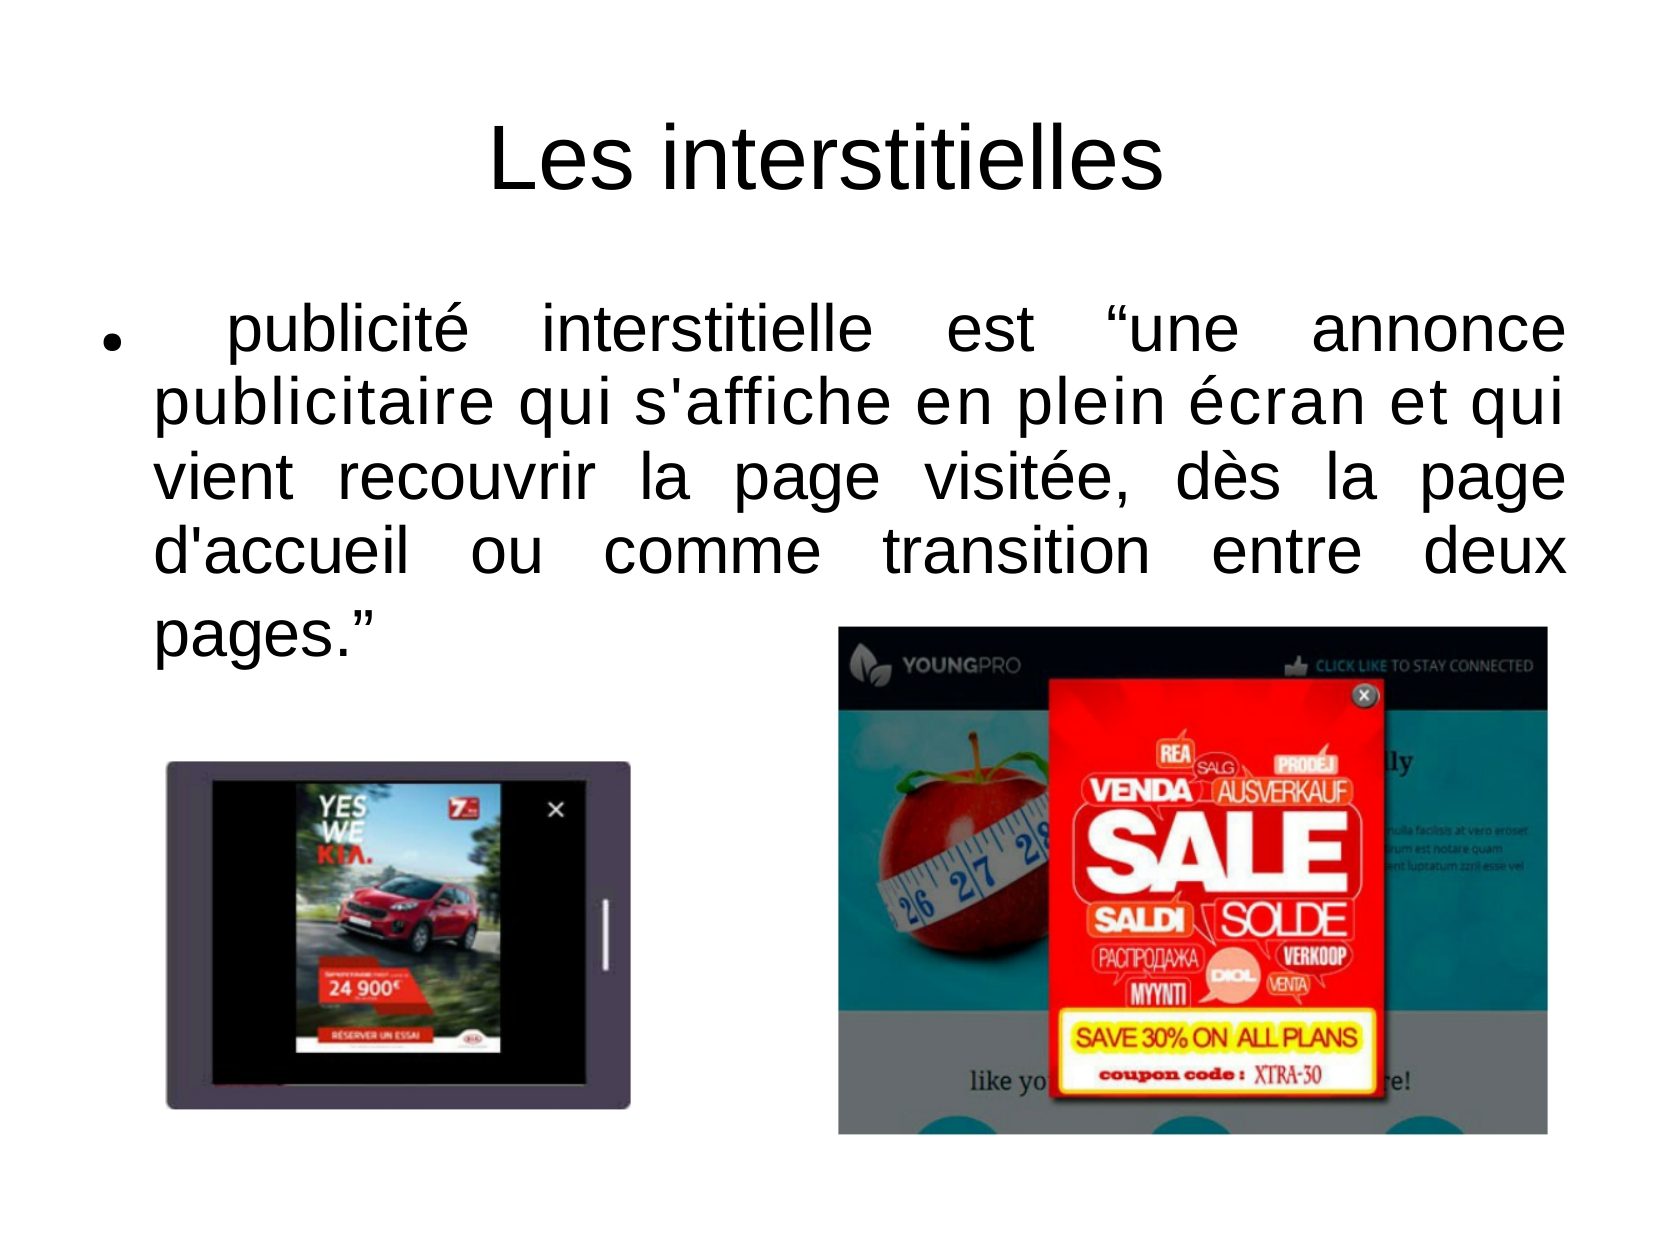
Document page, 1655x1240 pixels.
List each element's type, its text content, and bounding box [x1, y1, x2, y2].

text_box publicitaire qui s'affiche en plein écran et qui [153, 364, 1591, 439]
text_box Les interstitielles [487, 97, 1186, 208]
text_box d'accueil ou comme transition entre deux [153, 514, 1591, 589]
picture [836, 623, 1549, 1137]
text_box ● publicité interstitielle est “une annonce [100, 290, 1591, 365]
picture [163, 759, 632, 1112]
text_box vient recouvrir la page visitée, dès la page [153, 439, 1591, 514]
text_box pages.” [153, 589, 397, 670]
